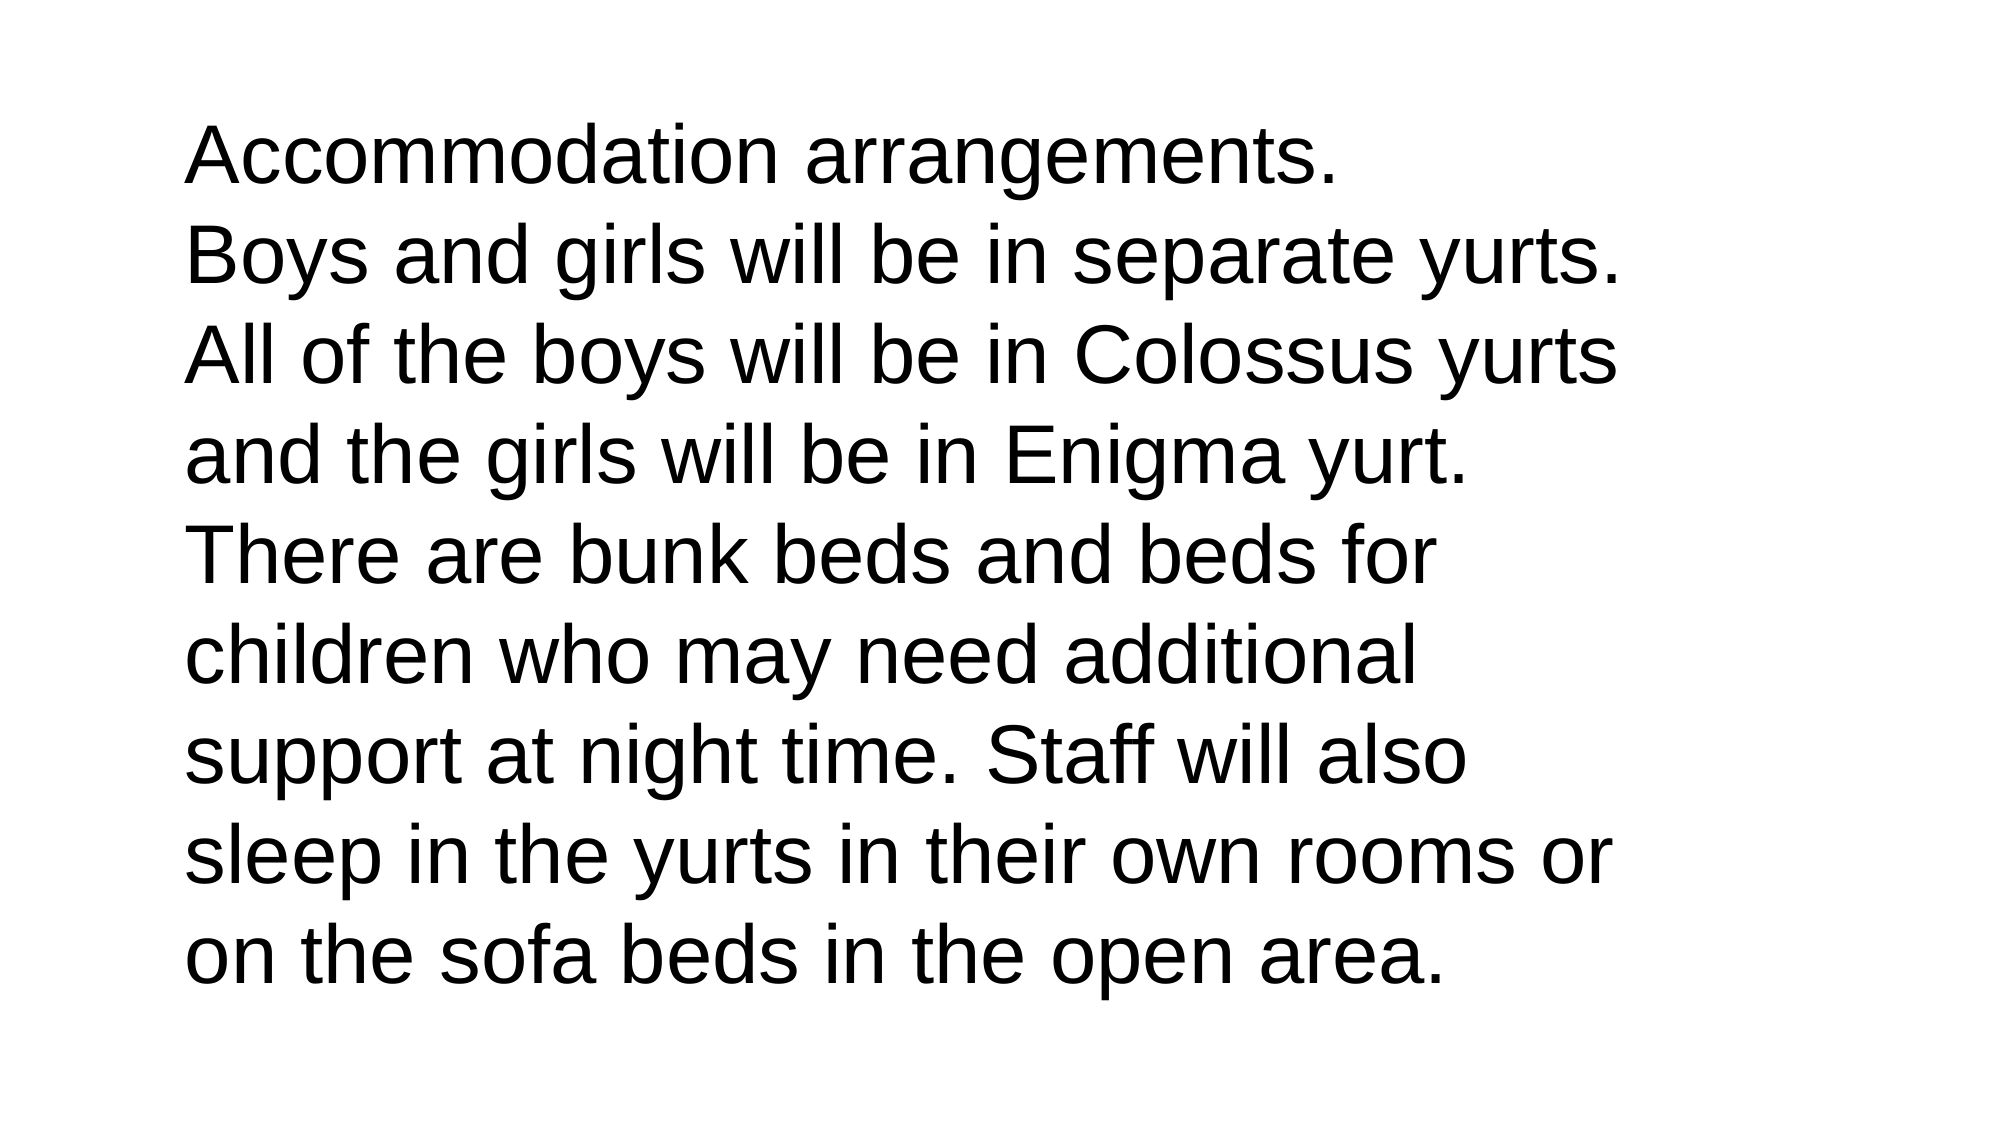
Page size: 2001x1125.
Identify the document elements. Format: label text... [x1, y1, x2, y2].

text_box Accommodation arrangements. Boys and girls will be in separate yurts. All of the boys will be in Colossus yurts and the girls will be in Enigma yurt. There are bunk beds and beds for children who may need additional support at night time. Staff will also sleep in the yurts in their own rooms or on the sofa beds in the open area. [170, 92, 1703, 1008]
